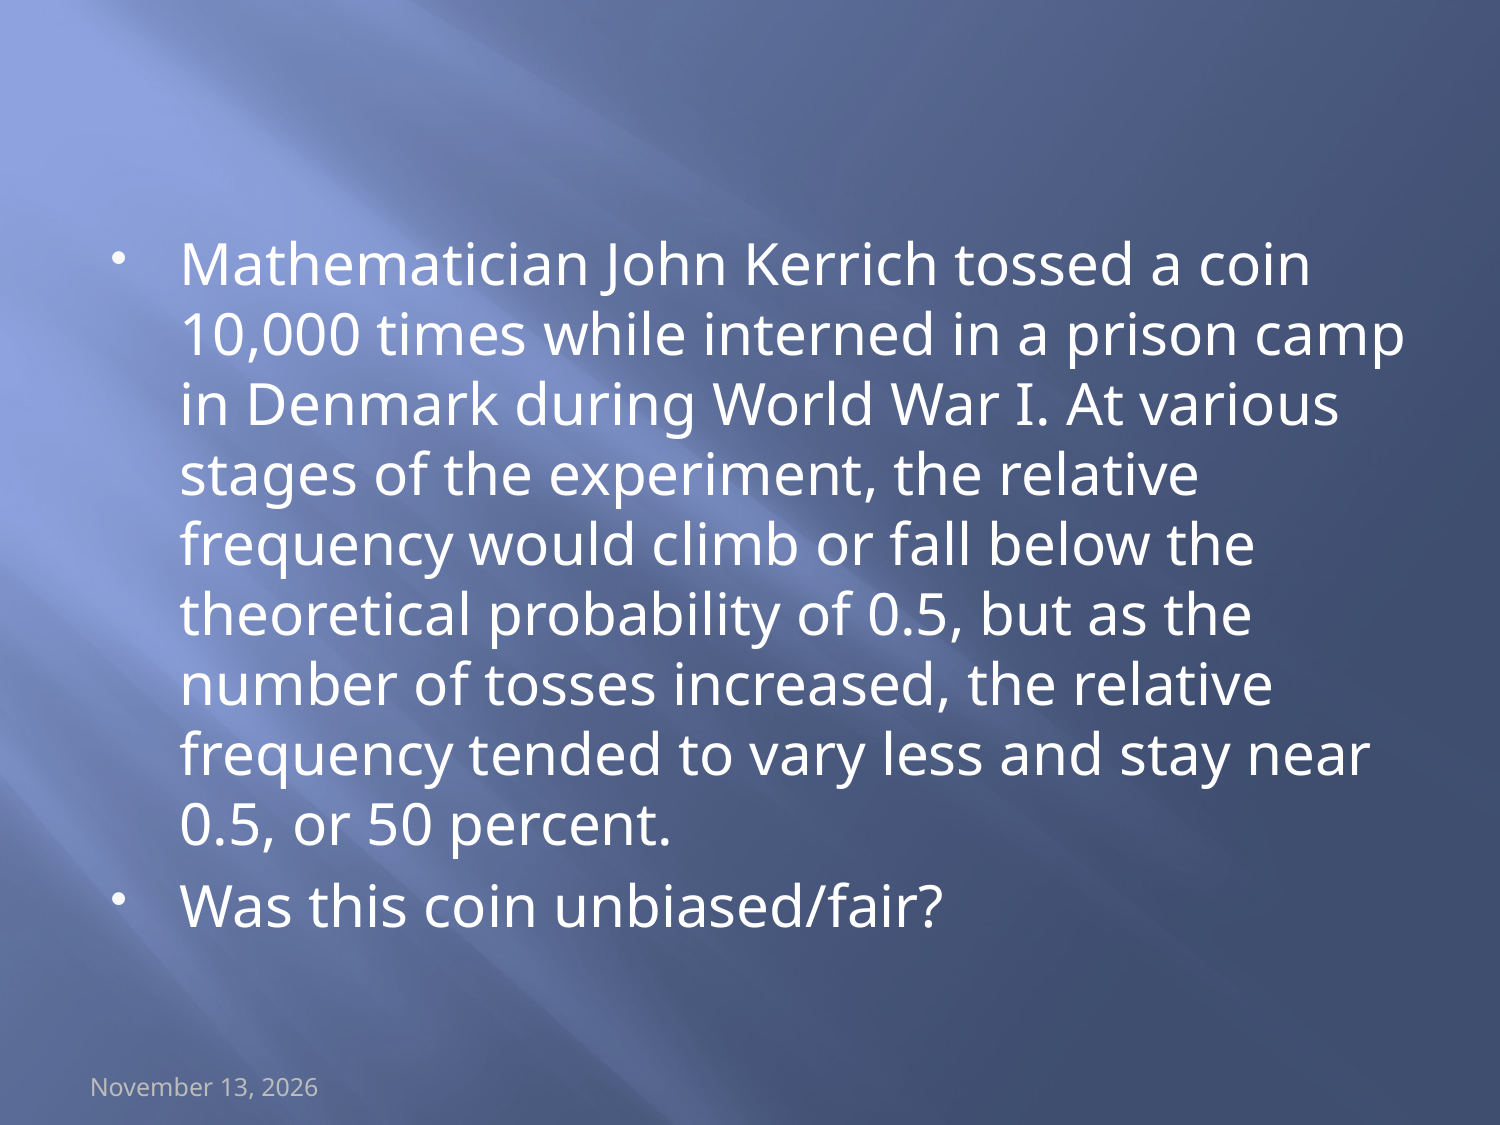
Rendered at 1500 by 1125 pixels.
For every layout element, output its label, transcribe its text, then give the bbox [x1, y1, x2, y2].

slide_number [75, 1052, 425, 1113]
list Mathematician John Kerrich tossed a coin 10,000 times while interned in a prison camp in Denmark during World War I. At various stages of the experiment, the relative frequency would climb or fall below the theoretical probability of 0.5, but as the number of tosses increased, the relative frequency tended to vary less and stay near 0.5, or 50 percent. Was this coin unbiased/fair? [75, 220, 1425, 1059]
